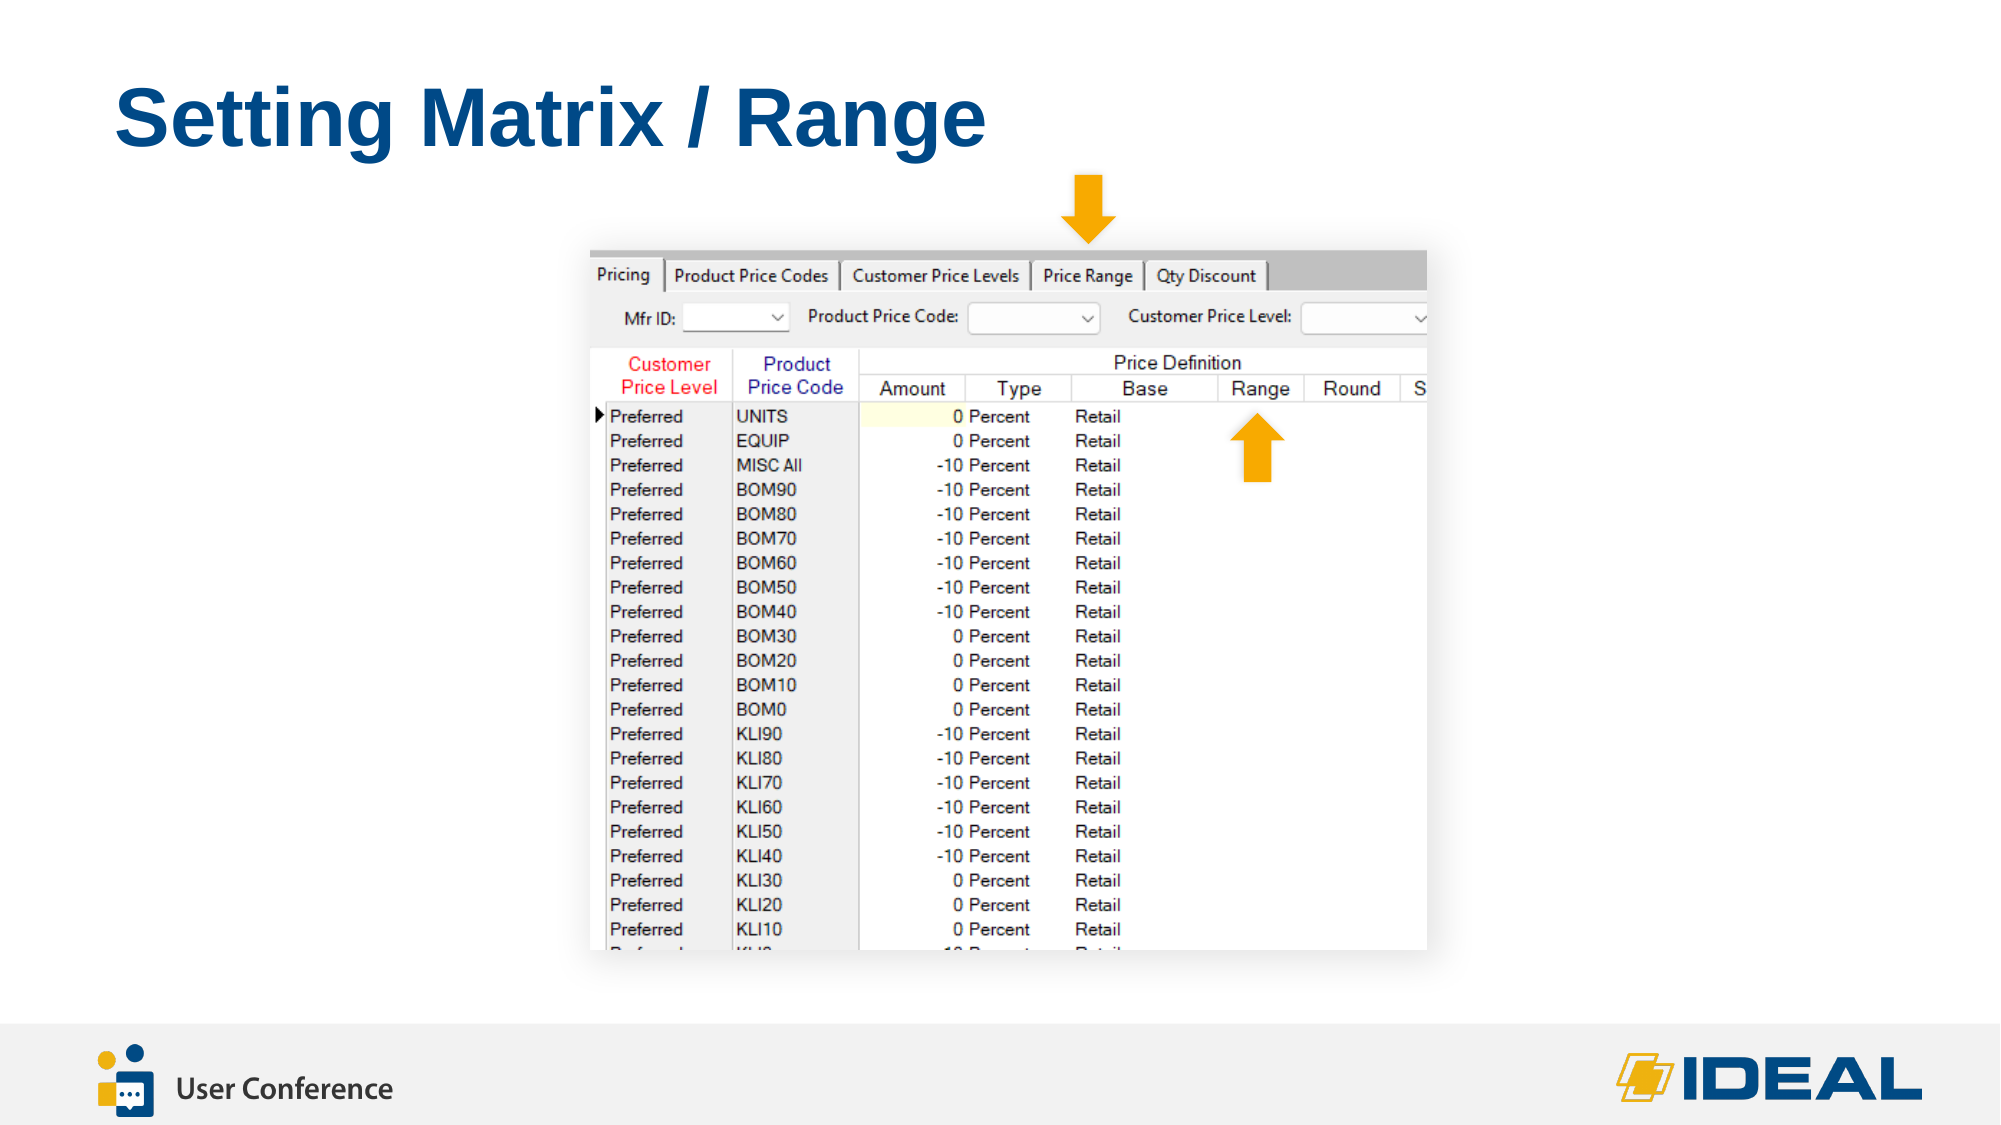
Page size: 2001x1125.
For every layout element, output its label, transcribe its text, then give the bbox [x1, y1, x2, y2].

picture [1616, 1053, 1922, 1102]
picture [97, 1044, 393, 1117]
title Setting Matrix / Range [99, 59, 1925, 278]
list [589, 249, 1427, 951]
text_box [1058, 172, 1119, 242]
